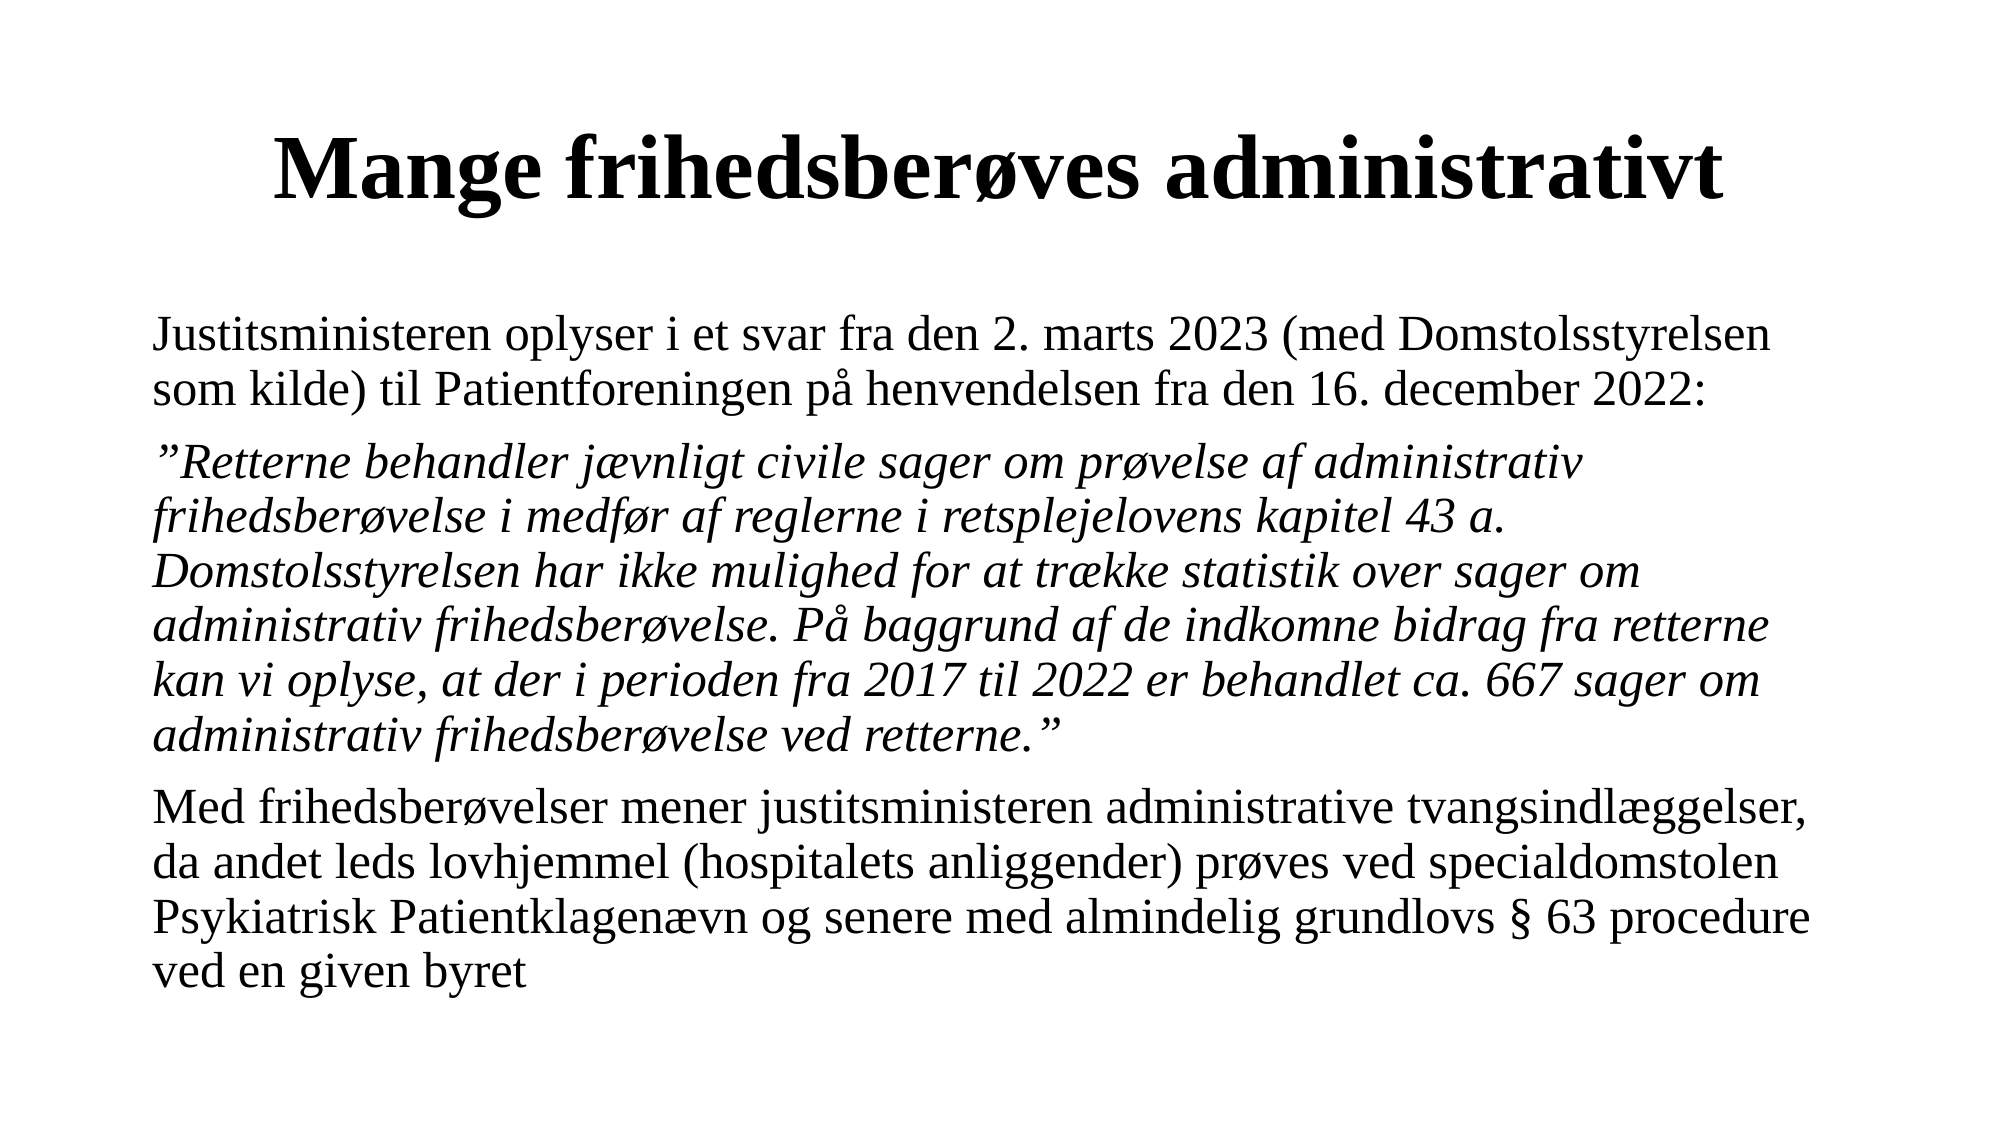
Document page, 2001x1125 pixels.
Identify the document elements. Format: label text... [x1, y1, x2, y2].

title Mange frihedsberøves administrativt [137, 59, 1863, 278]
list Justitsministeren oplyser i et svar fra den 2. marts 2023 (med Domstolsstyrelsen som kilde) til Patientforeningen på henvendelsen fra den 16. december 2022: ”Retterne behandler jævnligt civile sager om prøvelse af administrativ frihedsberøvelse i medfør af reglerne i retsplejelovens kapitel 43 a. Domstolsstyrelsen har ikke mulighed for at trække statistik over sager om administrativ frihedsberøvelse. På baggrund af de indkomne bidrag fra retterne kan vi oplyse, at der i perioden fra 2017 til 2022 er behandlet ca. 667 sager om administrativ frihedsberøvelse ved retterne.” Med frihedsberøvelser mener justitsministeren administrative tvangsindlæggelser, da andet leds lovhjemmel (hospitalets anliggender) prøves ved specialdomstolen Psykiatrisk Patientklagenævn og senere med almindelig grundlovs § 63 procedure ved en given byret [137, 299, 1863, 1014]
